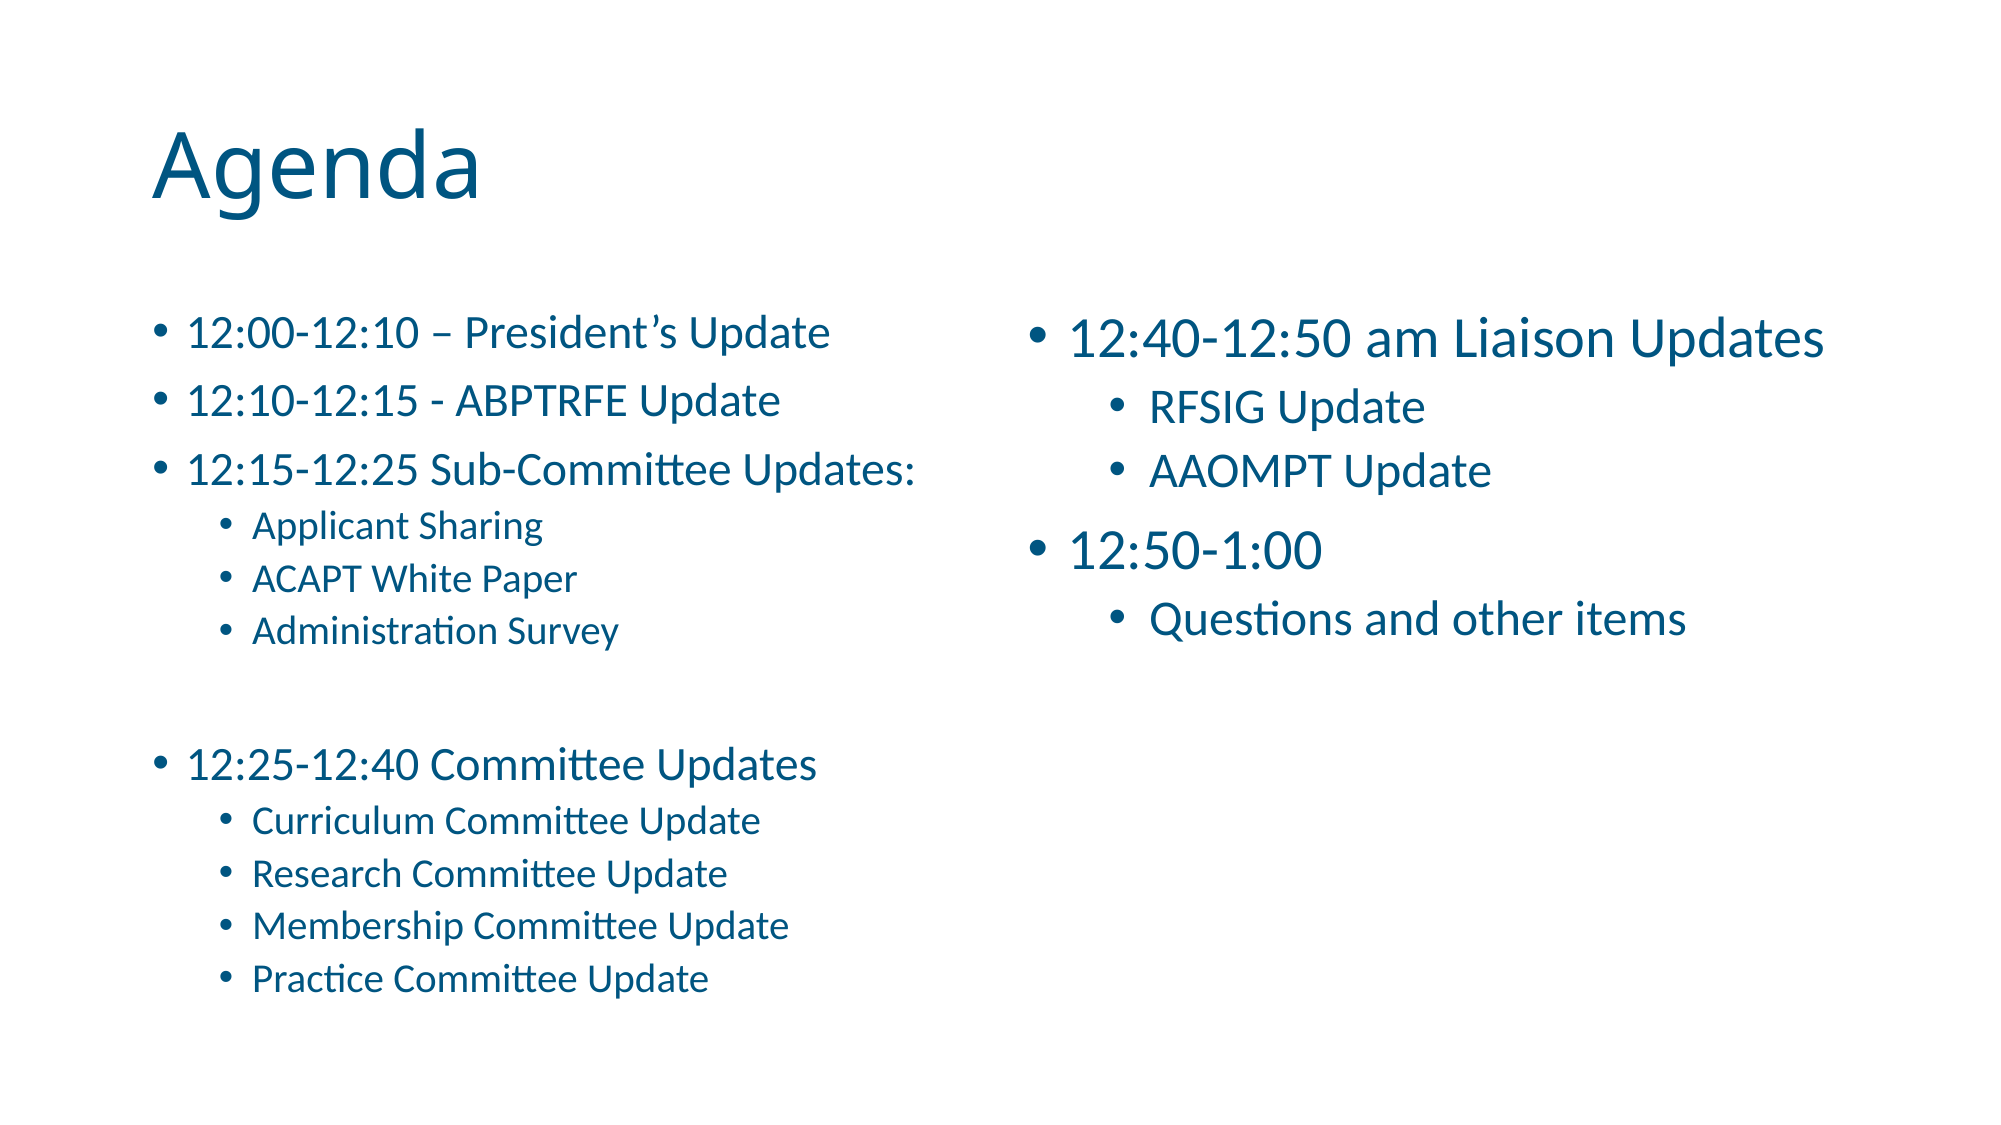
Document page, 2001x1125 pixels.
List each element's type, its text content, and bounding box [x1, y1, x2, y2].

title Agenda [137, 59, 1863, 278]
list 12:40-12:50 am Liaison Updates RFSIG Update AAOMPT Update 12:50-1:00 Questions and other items [1012, 299, 1863, 1014]
list 12:00-12:10 – President’s Update 12:10-12:15 - ABPTRFE Update 12:15-12:25 Sub-Committee Updates: Applicant Sharing ACAPT White Paper Administration Survey 12:25-12:40 Committee Updates Curriculum Committee Update Research Committee Update Membership Committee Update Practice Committee Update [137, 299, 988, 1014]
